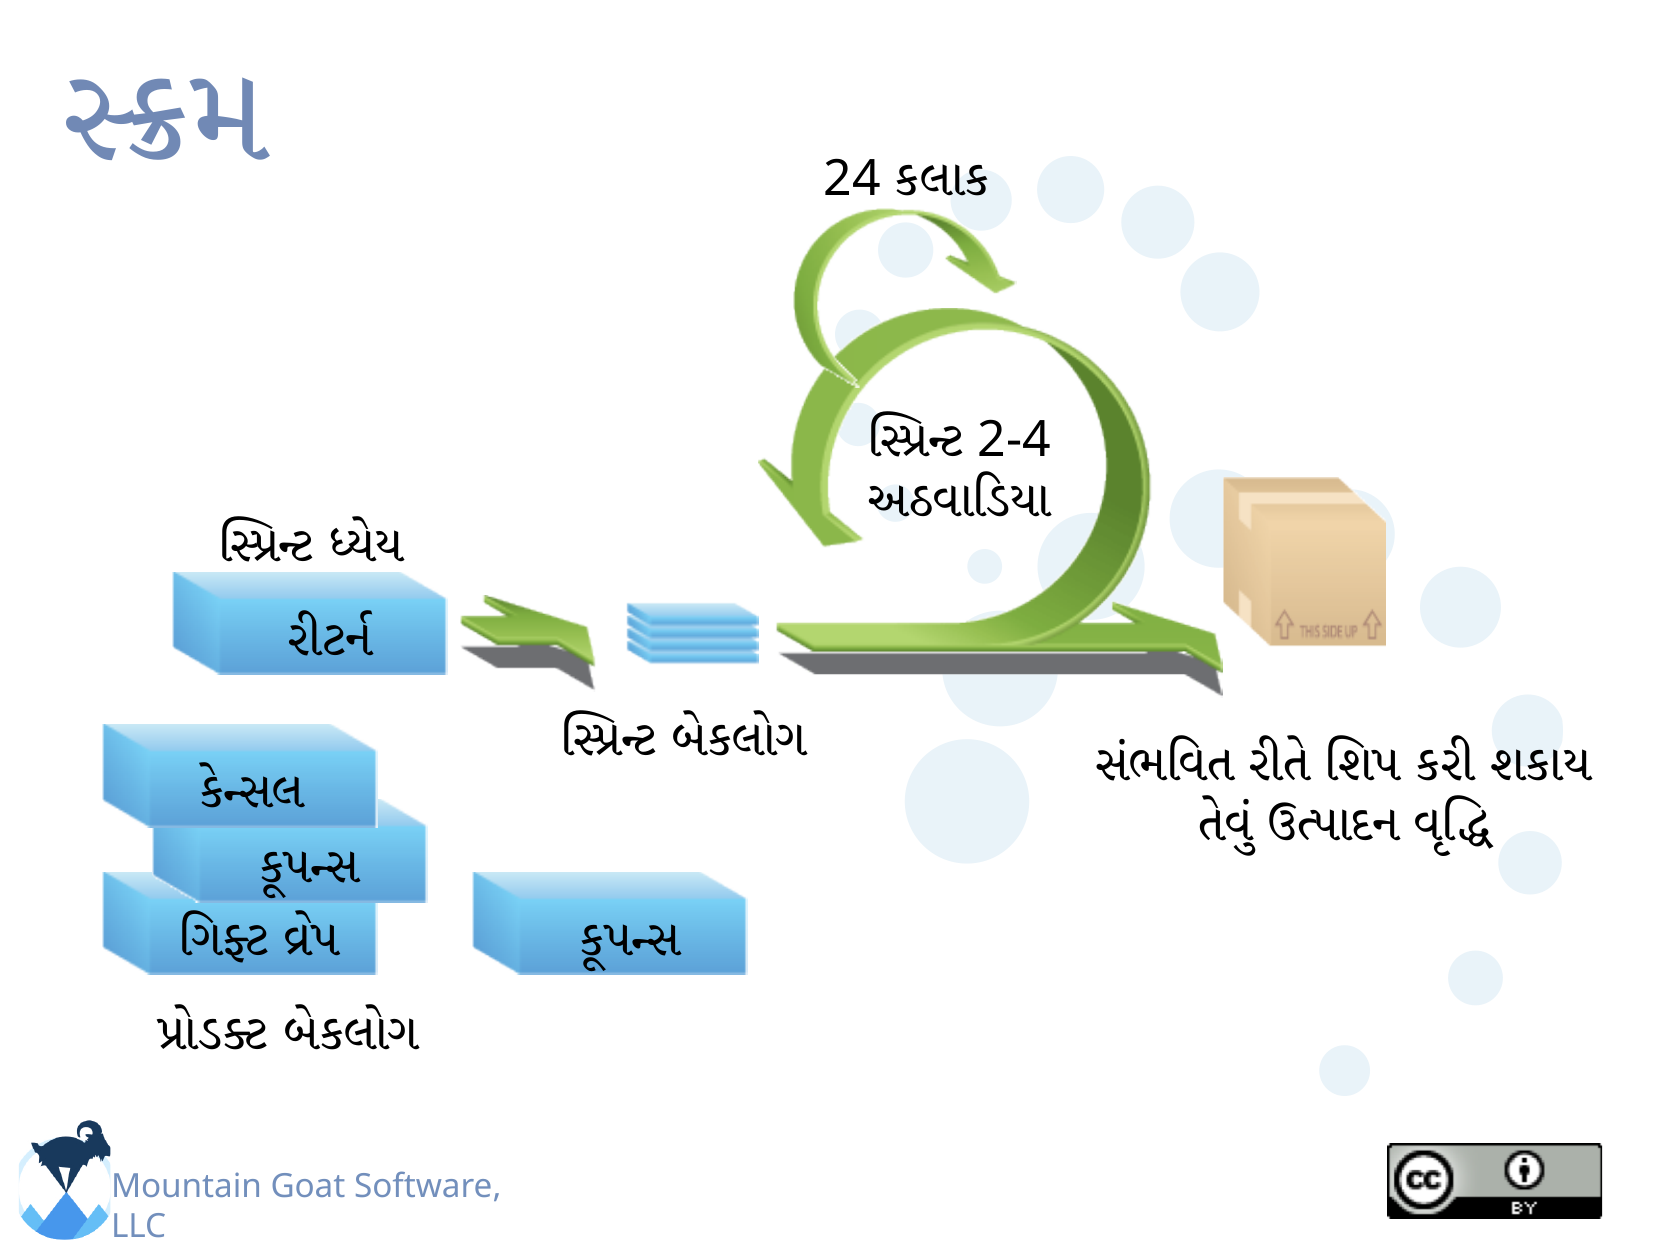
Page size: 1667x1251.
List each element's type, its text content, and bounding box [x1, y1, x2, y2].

picture [18, 1120, 111, 1240]
picture [1387, 1143, 1603, 1219]
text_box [460, 595, 824, 803]
text_box પ્રોડક્ટ બેકલોગ [150, 992, 425, 1066]
text_box સંભવિત રીતે શિપ કરી શકાય તેવું ઉત્પાદન વૃદ્ધિ [1053, 723, 1633, 859]
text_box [758, 308, 1224, 699]
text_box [101, 872, 378, 976]
title સ્ક્રમ [55, 18, 1609, 195]
picture [1222, 477, 1386, 649]
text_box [151, 799, 428, 903]
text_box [793, 138, 1017, 388]
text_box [172, 504, 449, 676]
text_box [472, 872, 749, 976]
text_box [101, 724, 378, 828]
